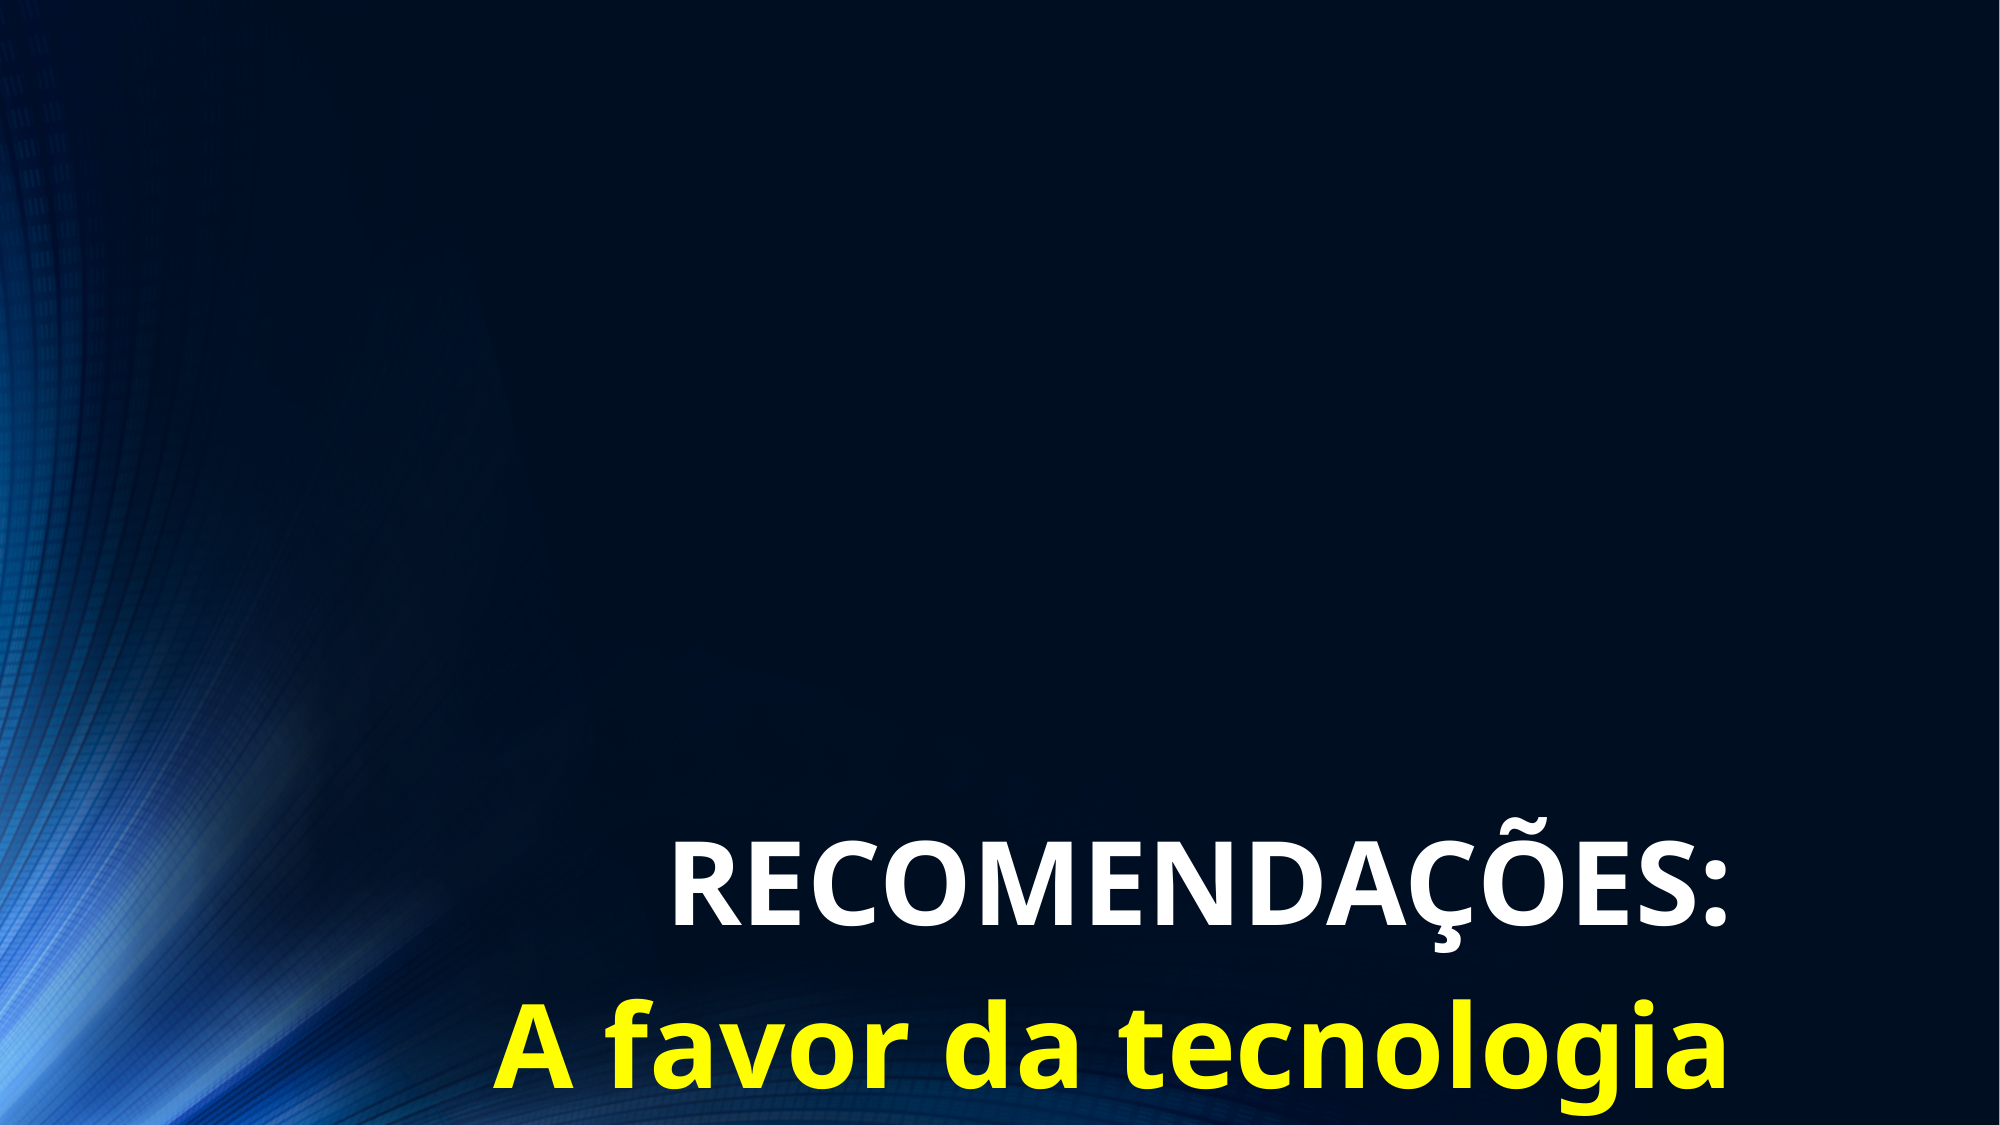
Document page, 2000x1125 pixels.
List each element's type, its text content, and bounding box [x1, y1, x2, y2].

picture [0, 0, 2000, 1125]
list RECOMENDAÇÕES: A favor da tecnologia [249, 312, 1749, 988]
